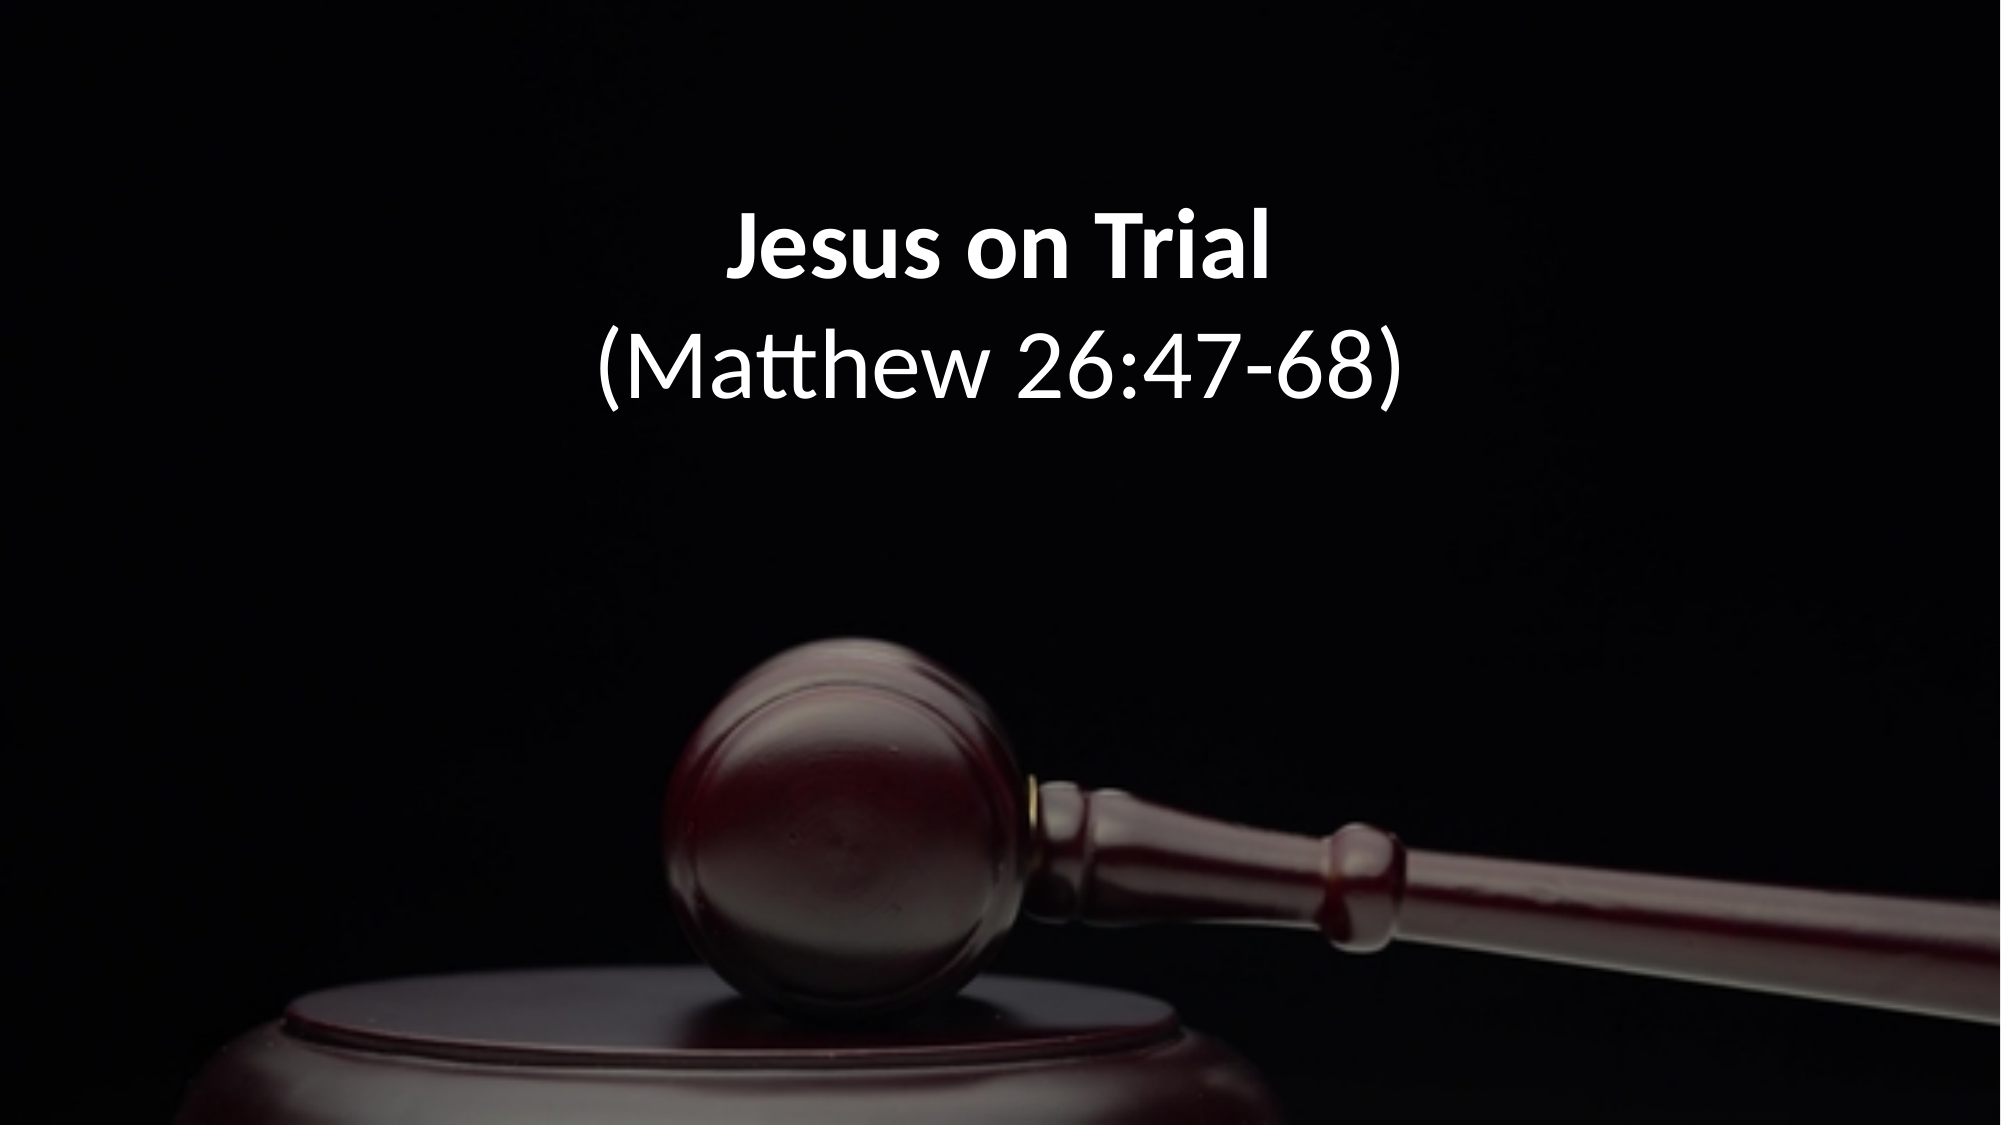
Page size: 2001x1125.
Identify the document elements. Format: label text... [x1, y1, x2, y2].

picture [0, 0, 2001, 1125]
text_box Jesus on Trial (Matthew 26:47-68) [500, 171, 1500, 426]
